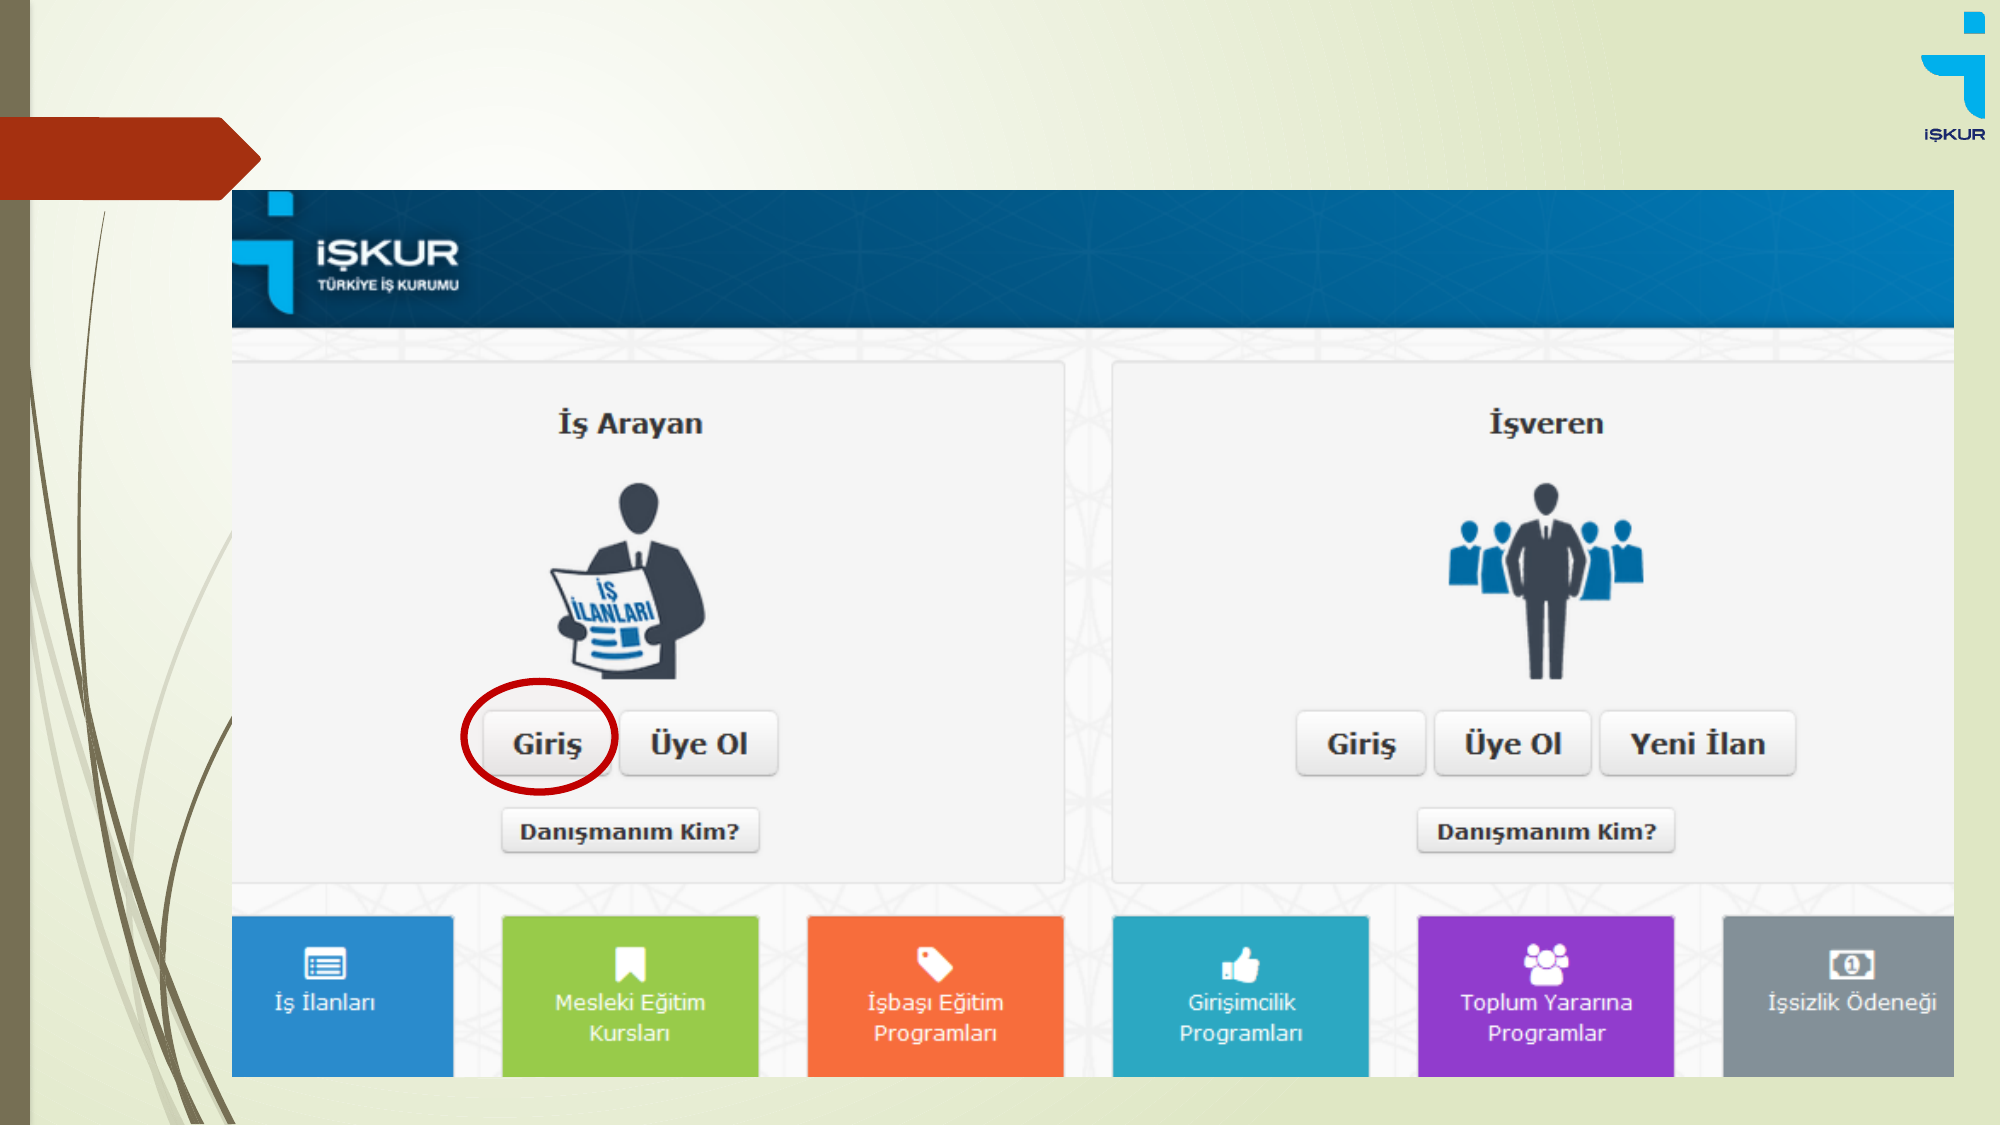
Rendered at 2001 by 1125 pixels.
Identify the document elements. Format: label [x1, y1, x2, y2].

picture [1906, 0, 2000, 156]
list [232, 190, 1954, 1077]
